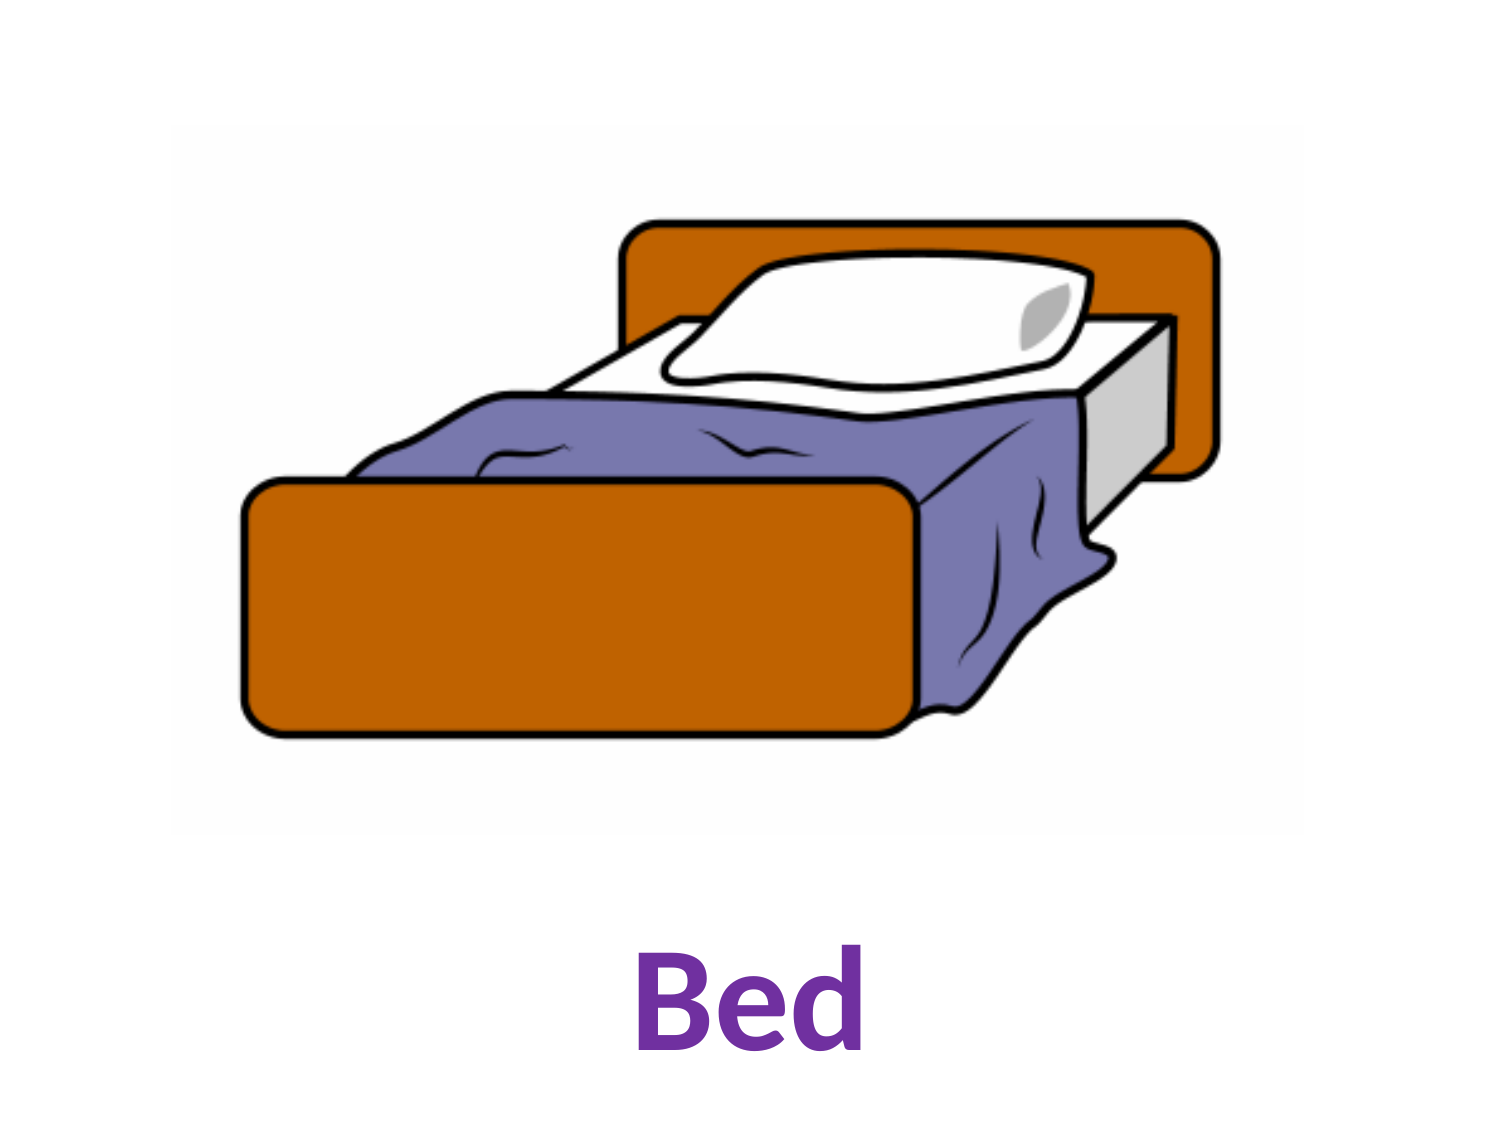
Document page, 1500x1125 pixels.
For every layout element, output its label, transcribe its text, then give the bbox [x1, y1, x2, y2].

text_box Bed [159, 893, 1341, 1071]
picture [170, 125, 1304, 836]
